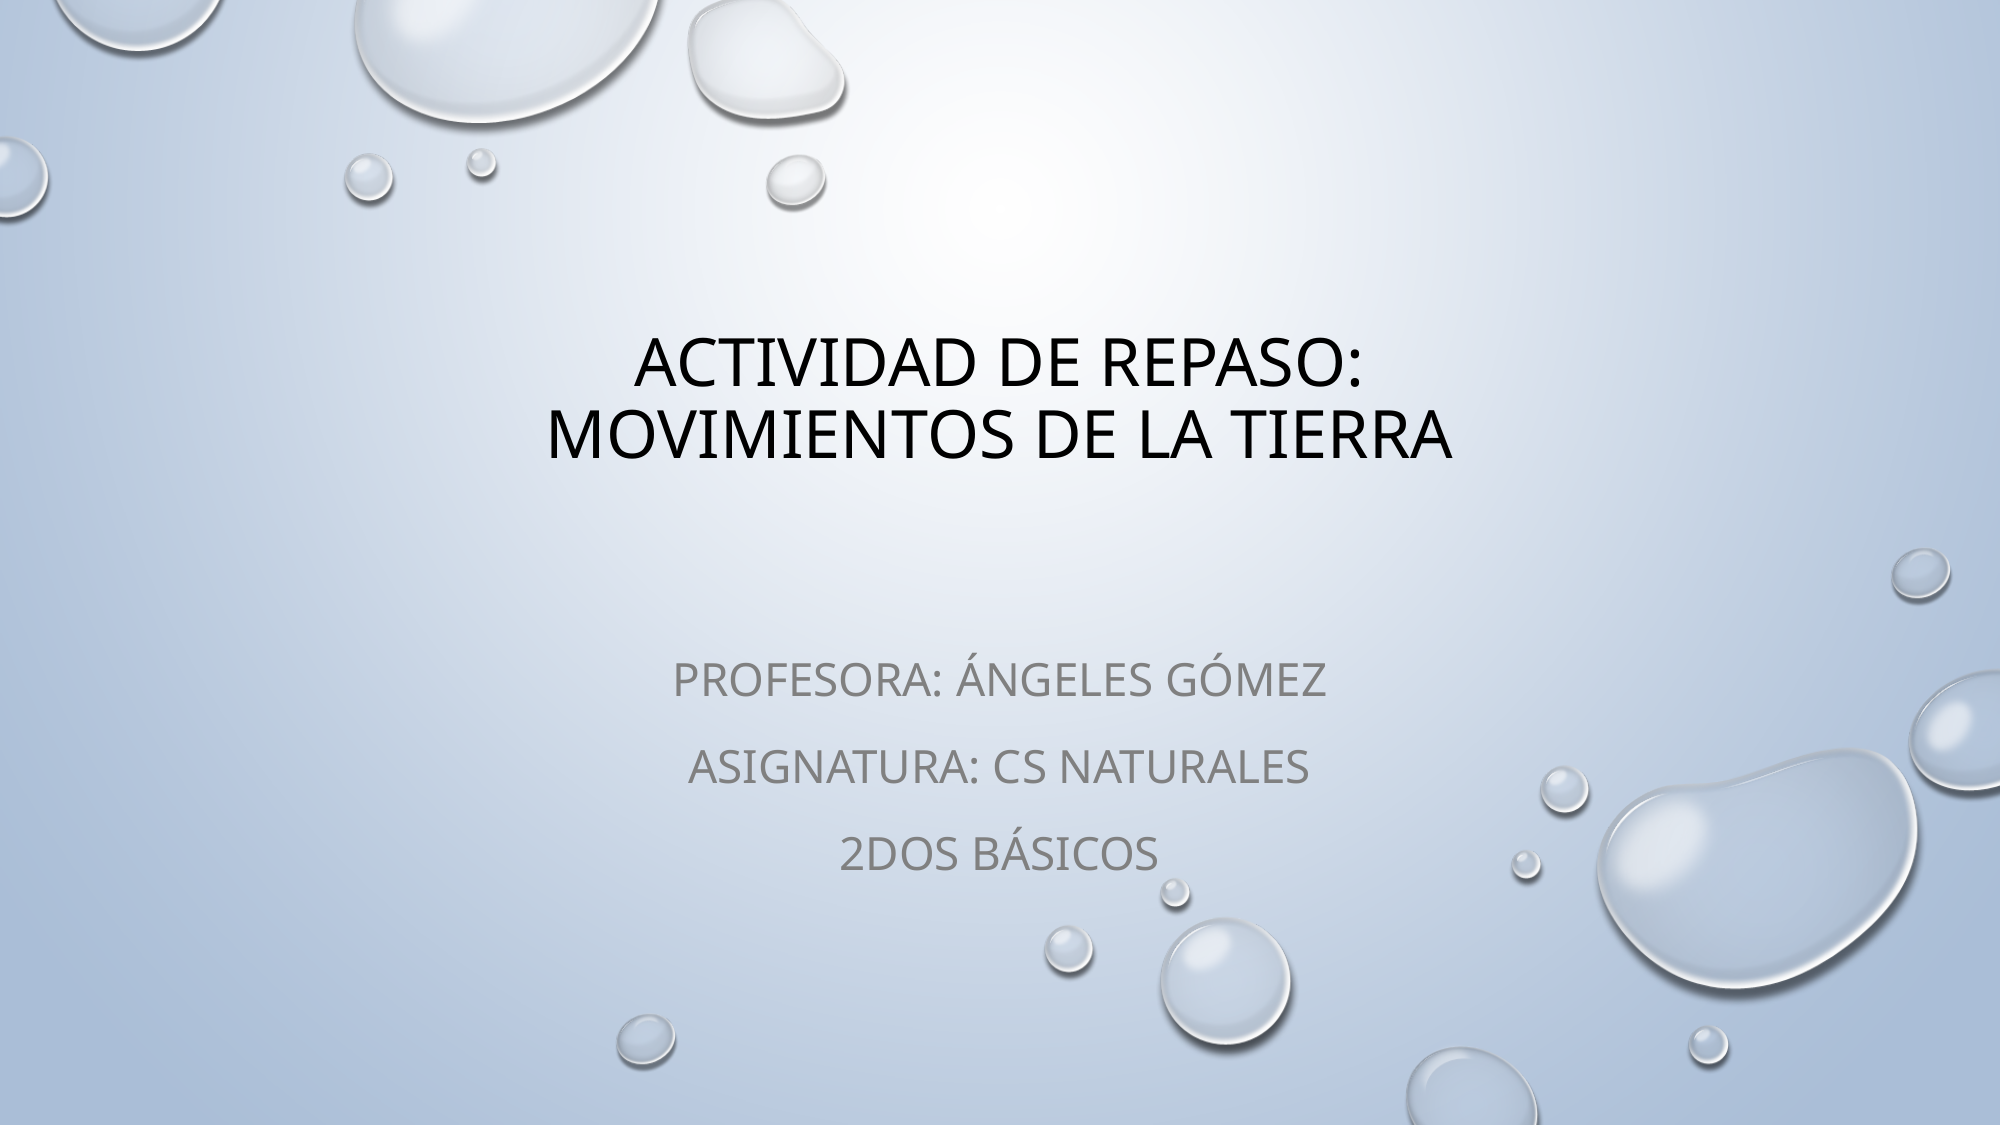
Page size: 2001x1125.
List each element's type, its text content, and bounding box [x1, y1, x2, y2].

subtitle Profesora: Ángeles Gómez Asignatura: Cs Naturales 2dos básicos [634, 618, 1366, 901]
picture [0, 0, 2000, 1125]
title Actividad de repaso: movimientos de la tierra [436, 259, 1564, 542]
